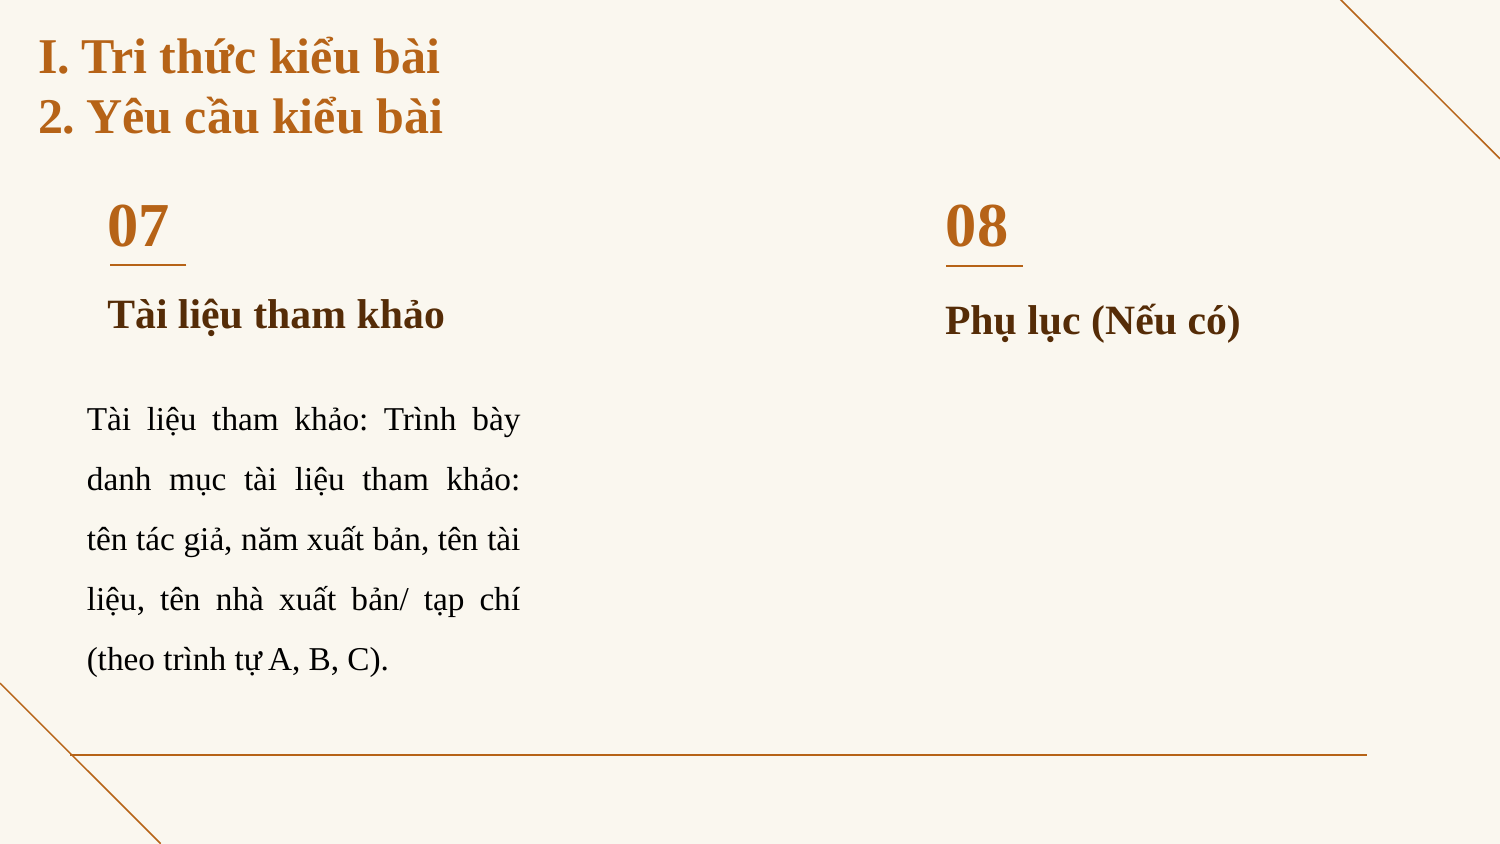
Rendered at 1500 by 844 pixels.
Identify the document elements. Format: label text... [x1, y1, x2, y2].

title I. Tri thức kiểu bài 2. Yêu cầu kiểu bài [23, 8, 1287, 103]
text_box 08 [930, 184, 1052, 258]
text_box Phụ lục (Nếu có) [930, 284, 1300, 358]
text_box Tài liệu tham khảo [92, 278, 478, 352]
text_box 07 [92, 184, 204, 258]
text_box Tài liệu tham khảo: Trình bày danh mục tài liệu tham khảo: tên tác giả, năm xuất bản, tên tài liệu, tên nhà xuất bản/ tạp chí (theo trình tự A, B, C). [72, 370, 536, 685]
